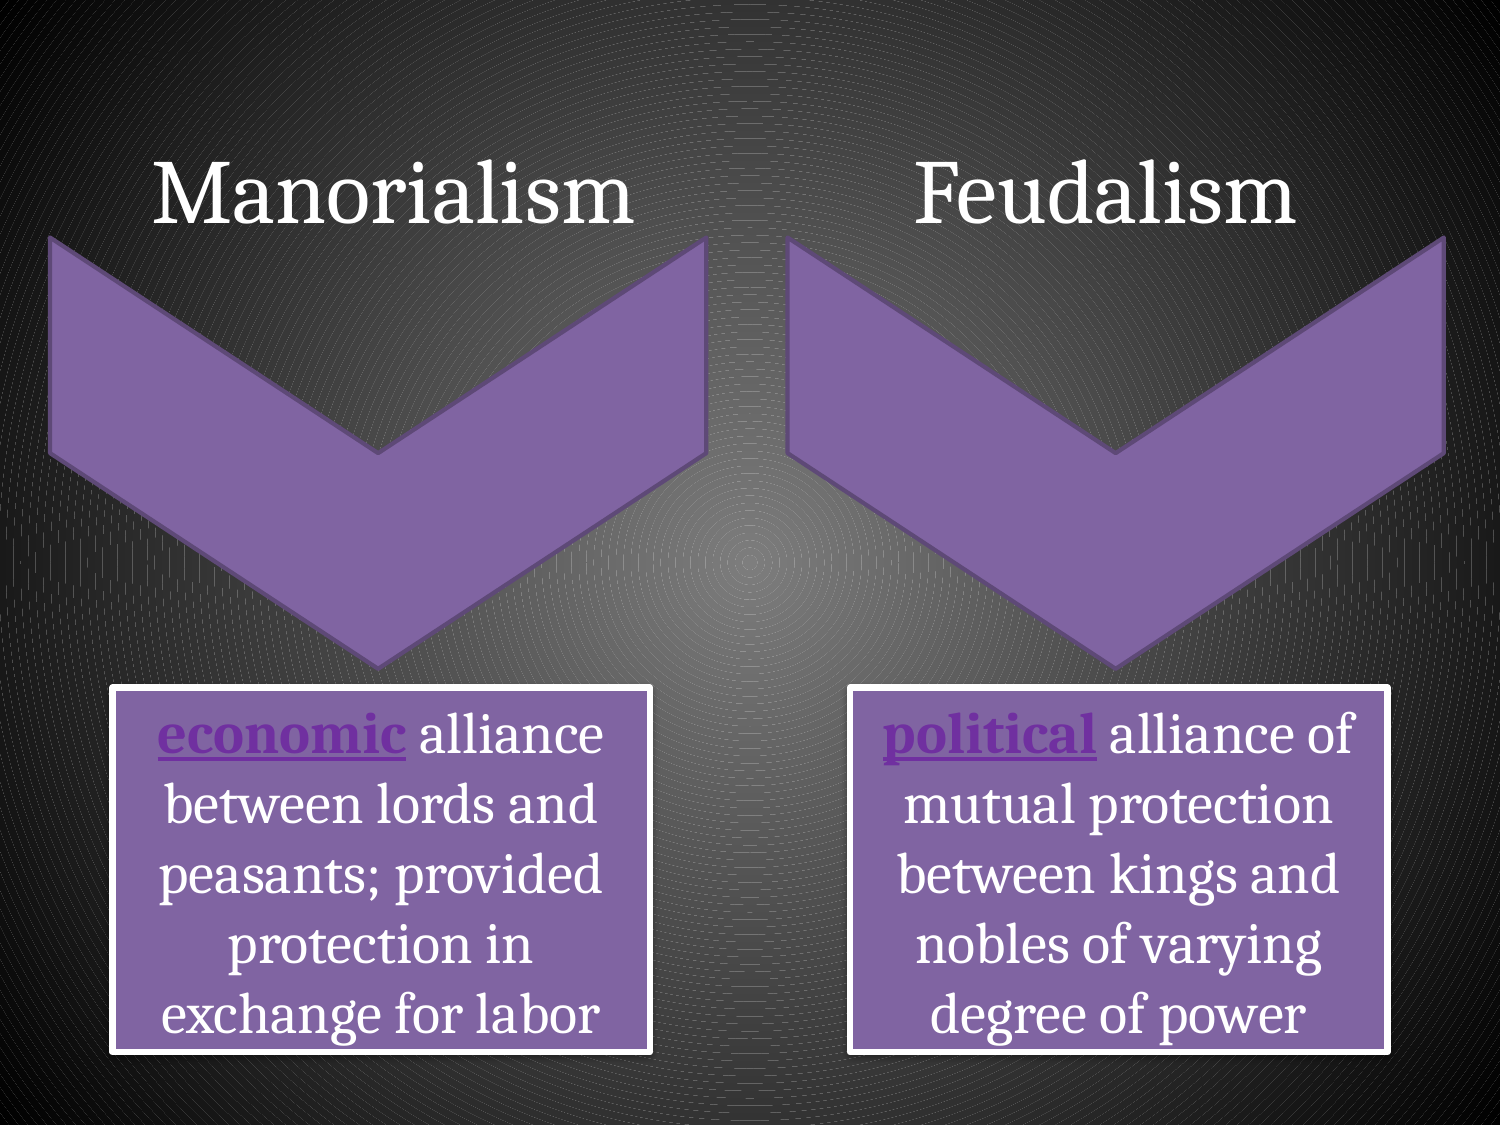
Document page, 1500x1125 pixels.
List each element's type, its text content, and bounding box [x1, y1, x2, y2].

text_box Manorialism [124, 124, 663, 250]
text_box [785, 235, 1446, 671]
text_box [47, 235, 709, 671]
text_box political alliance of mutual protection between kings and nobles of varying degree of power [847, 684, 1391, 1055]
text_box Feudalism [837, 124, 1375, 250]
text_box economic alliance between lords and peasants; provided protection in exchange for labor [109, 684, 653, 1055]
